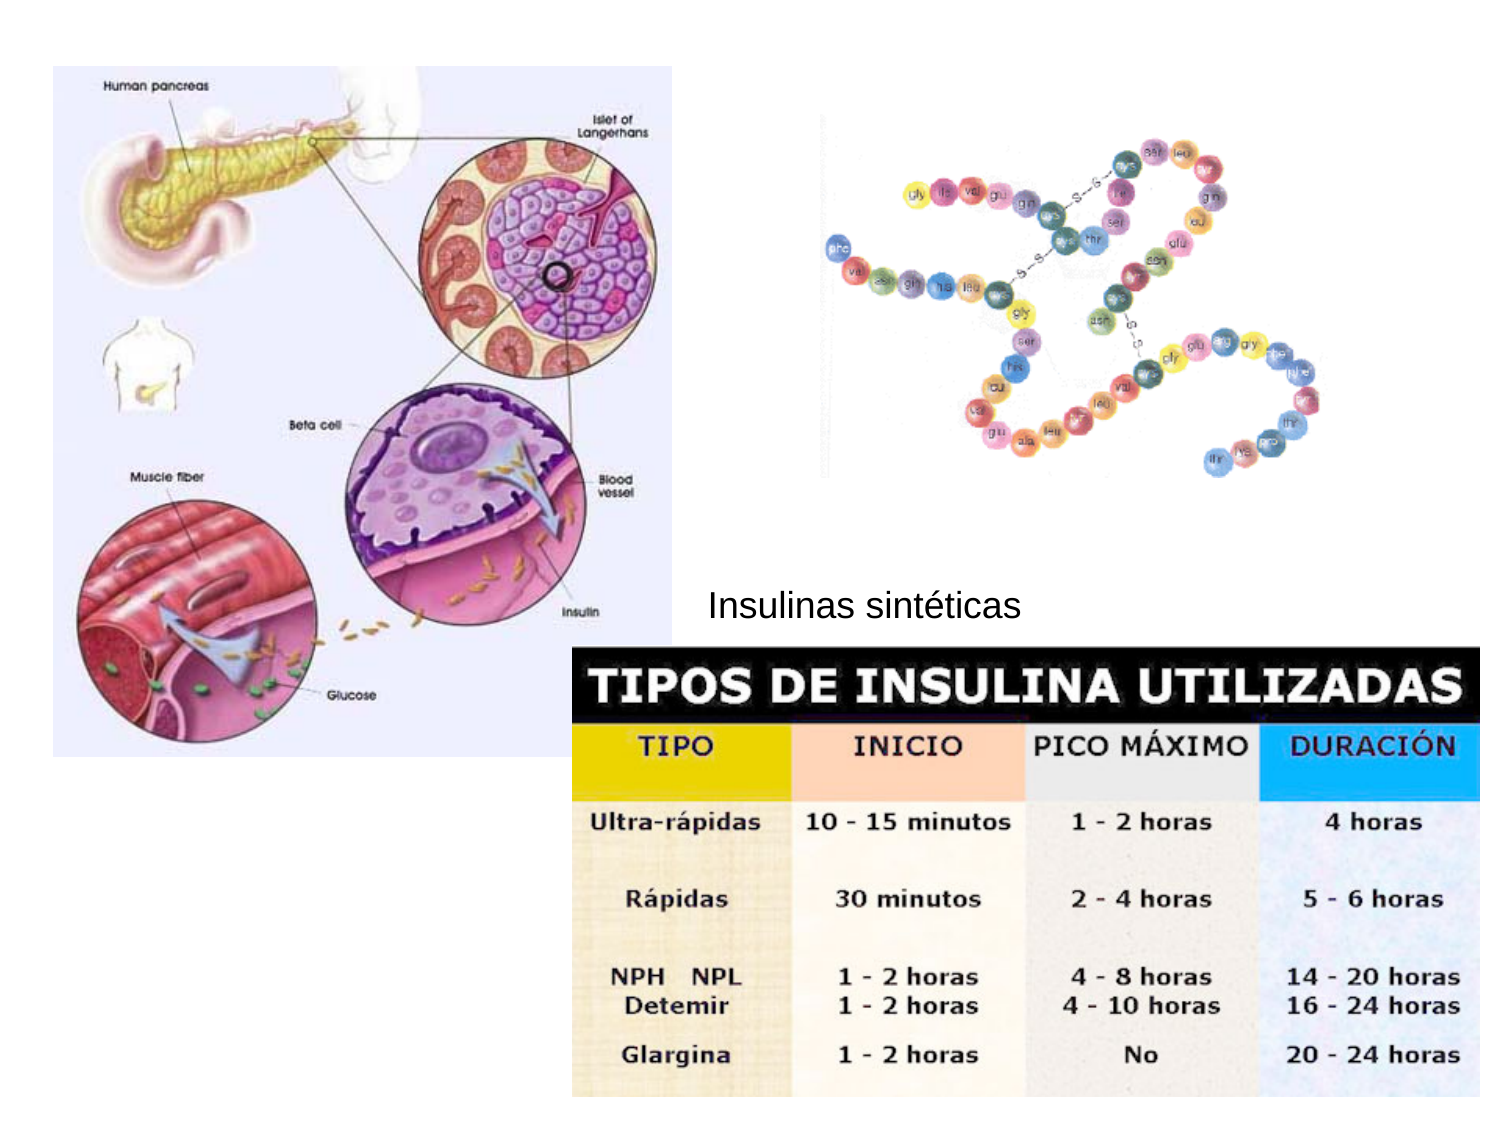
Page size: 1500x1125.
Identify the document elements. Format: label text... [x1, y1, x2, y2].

picture [820, 113, 1331, 478]
picture [52, 66, 1480, 1097]
text_box Insulinas sintéticas [692, 574, 1037, 634]
